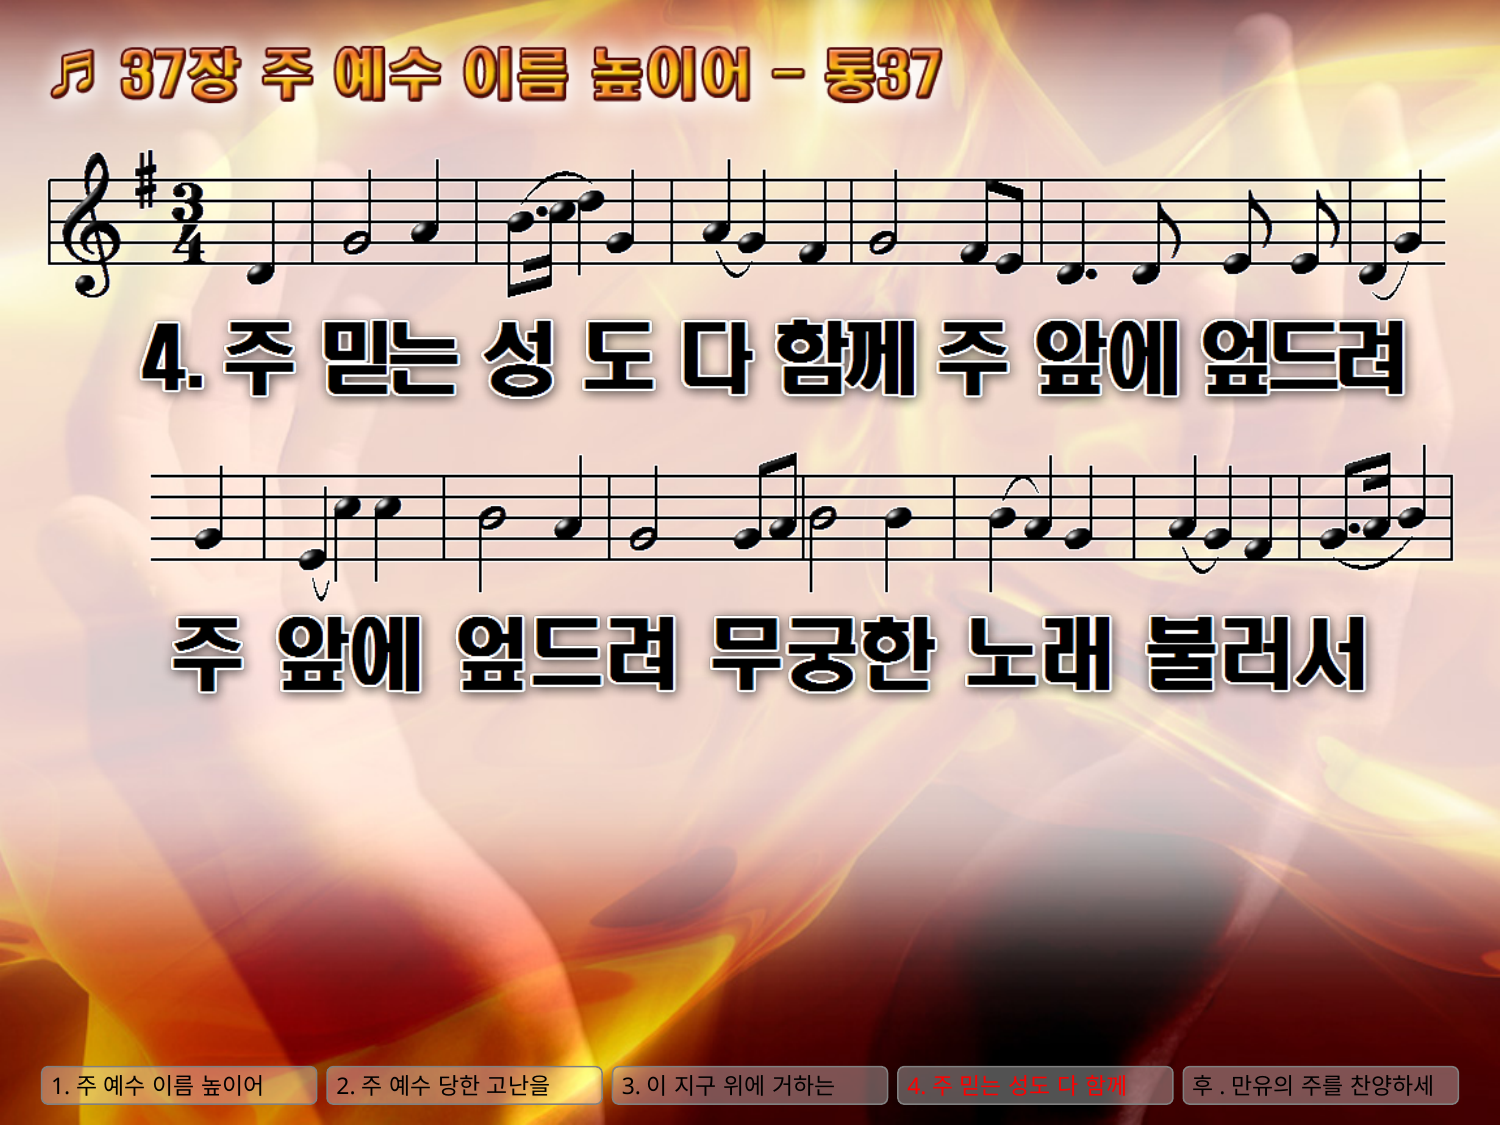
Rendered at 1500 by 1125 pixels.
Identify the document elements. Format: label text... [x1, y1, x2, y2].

text_box 후.만유의 주를 찬양하세 [1183, 1066, 1459, 1105]
text_box 3.이 지구 위에 거하는 [612, 1066, 888, 1105]
text_box 2.주 예수 당한 고난을 [327, 1066, 603, 1105]
text_box 4.주 믿는 성도 다 함께 [897, 1066, 1173, 1105]
text_box 1.주 예수 이름 높이어 [41, 1066, 317, 1105]
picture [0, 0, 1500, 1125]
